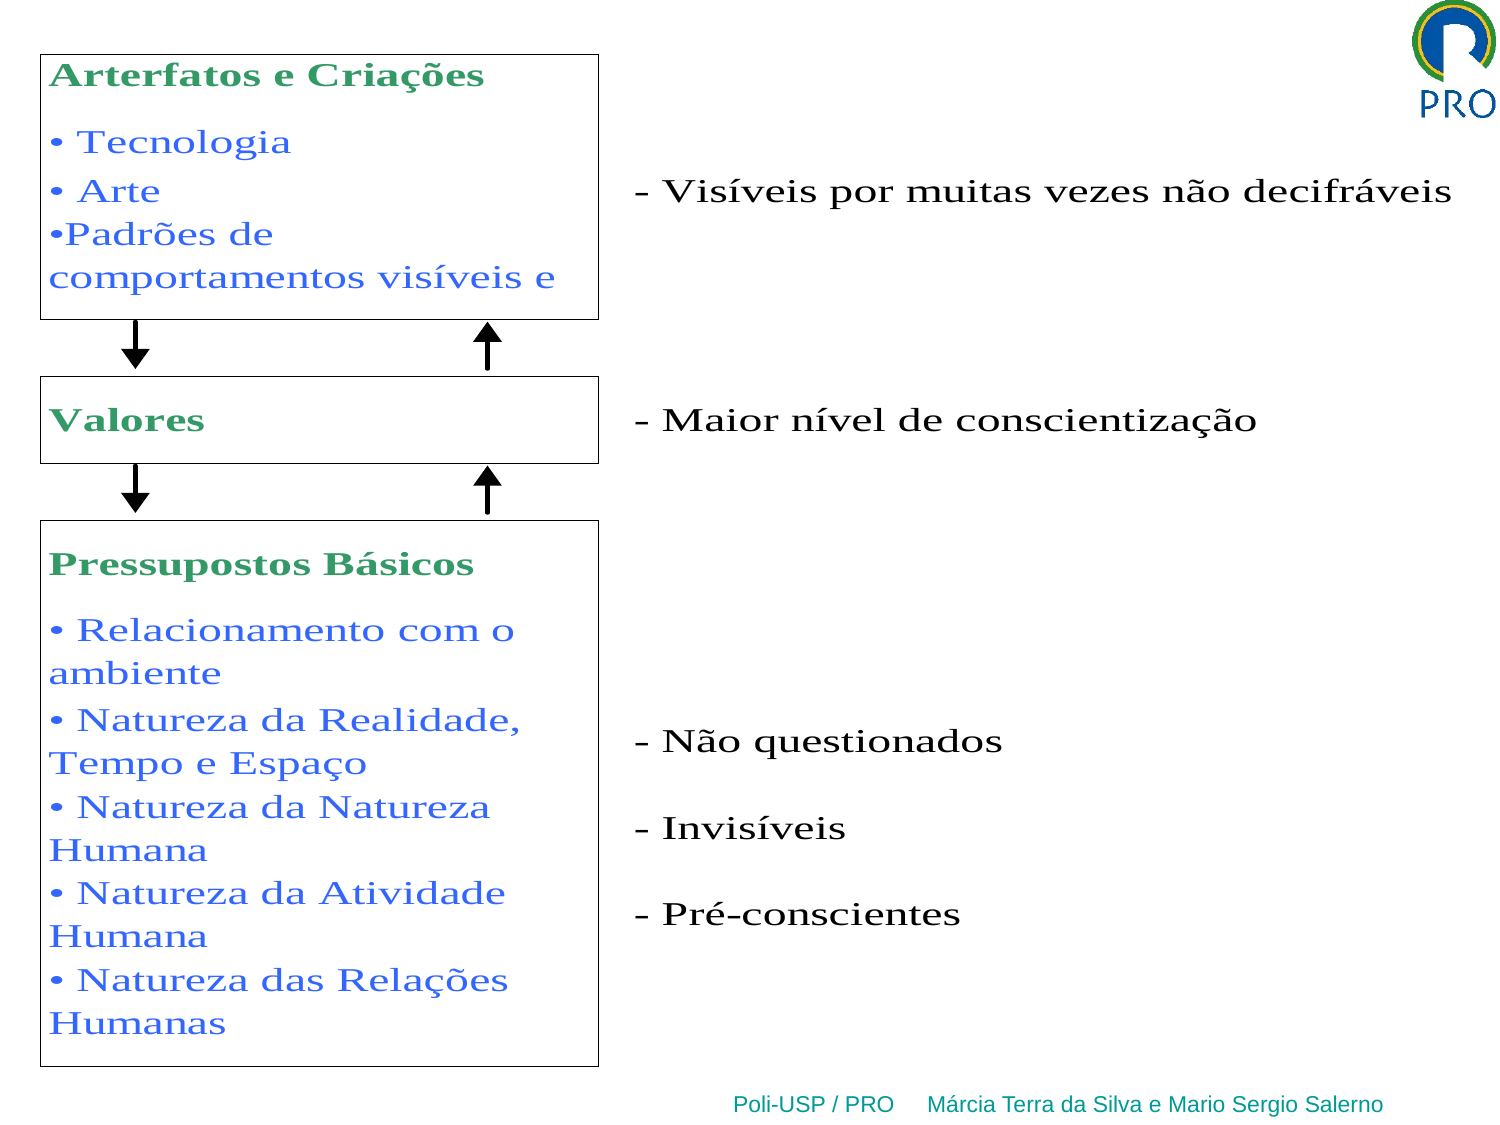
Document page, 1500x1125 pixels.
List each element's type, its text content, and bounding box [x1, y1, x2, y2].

picture [0, 0, 1496, 1083]
slide_number Poli-USP / PRO Márcia Terra da Silva e Mario Sergio Salerno [64, 1083, 1400, 1125]
